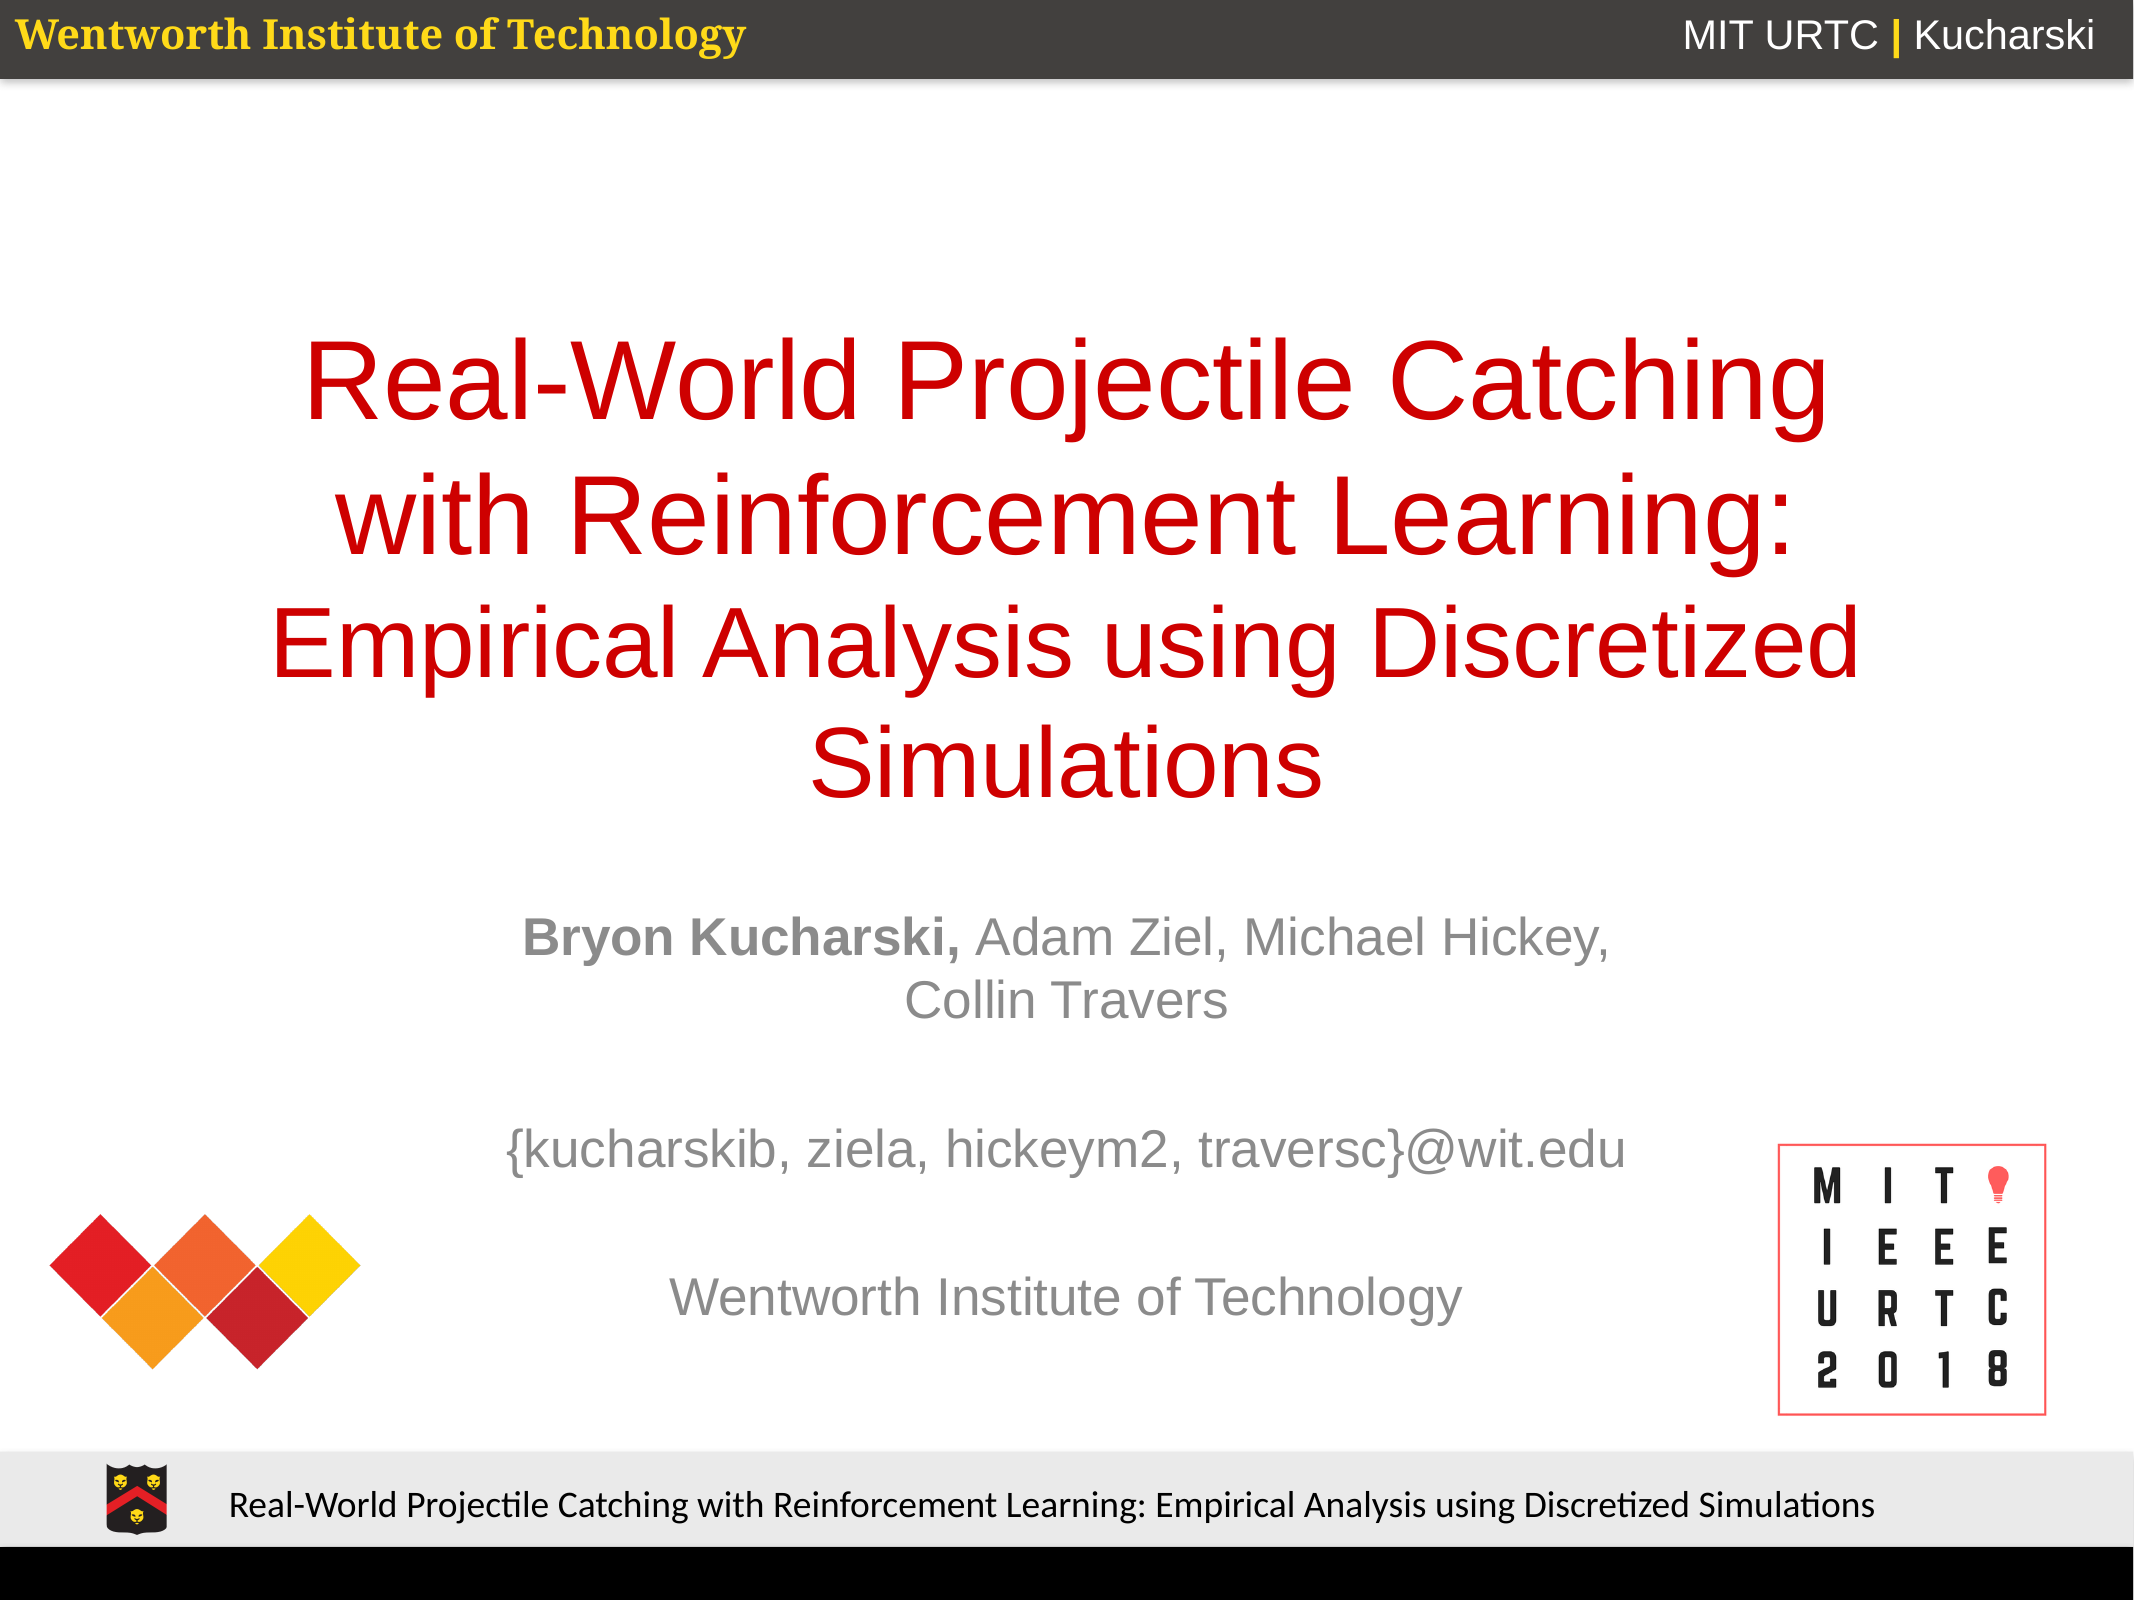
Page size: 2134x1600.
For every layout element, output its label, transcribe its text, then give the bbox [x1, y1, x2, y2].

title Real-World Projectile Catching with Reinforcement Learning: Empirical Analysis using Discretized Simulations [214, 328, 1920, 796]
picture [29, 1194, 379, 1388]
text_box Real-World Projectile Catching with Reinforcement Learning: Empirical Analysis using Discretized Simulations [213, 1472, 1901, 1533]
subtitle Bryon Kucharski, Adam Ziel, Michael Hickey, Collin Travers {kucharskib, ziela, hickeym2, traversc}@wit.edu Wentworth Institute of Technology [459, 894, 1674, 1341]
picture [1749, 1117, 2073, 1441]
